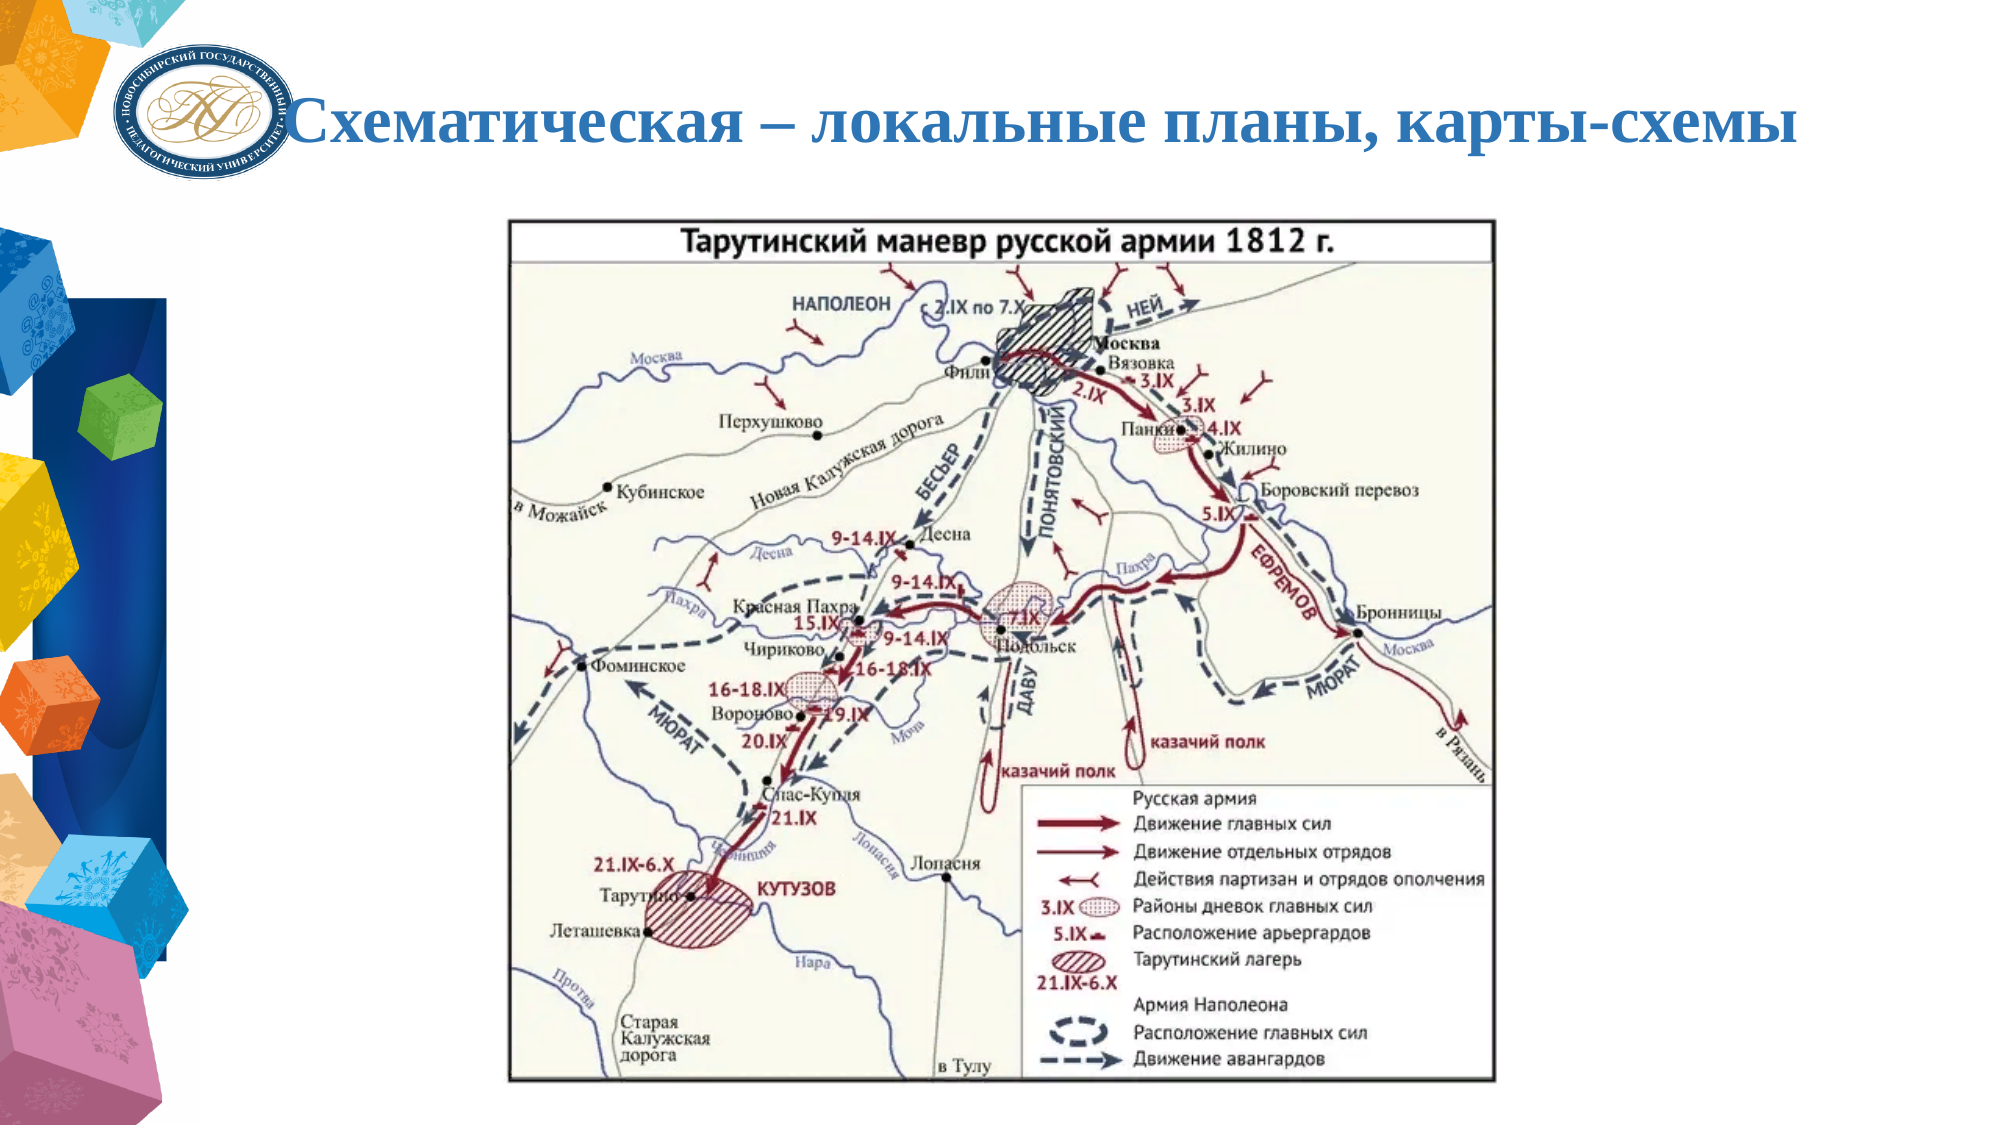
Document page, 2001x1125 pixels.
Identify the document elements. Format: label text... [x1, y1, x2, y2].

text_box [0, 0, 200, 1125]
picture [110, 42, 296, 181]
picture [500, 214, 1500, 1088]
list Схематическая – локальные планы, карты-схемы [200, 77, 1963, 1014]
